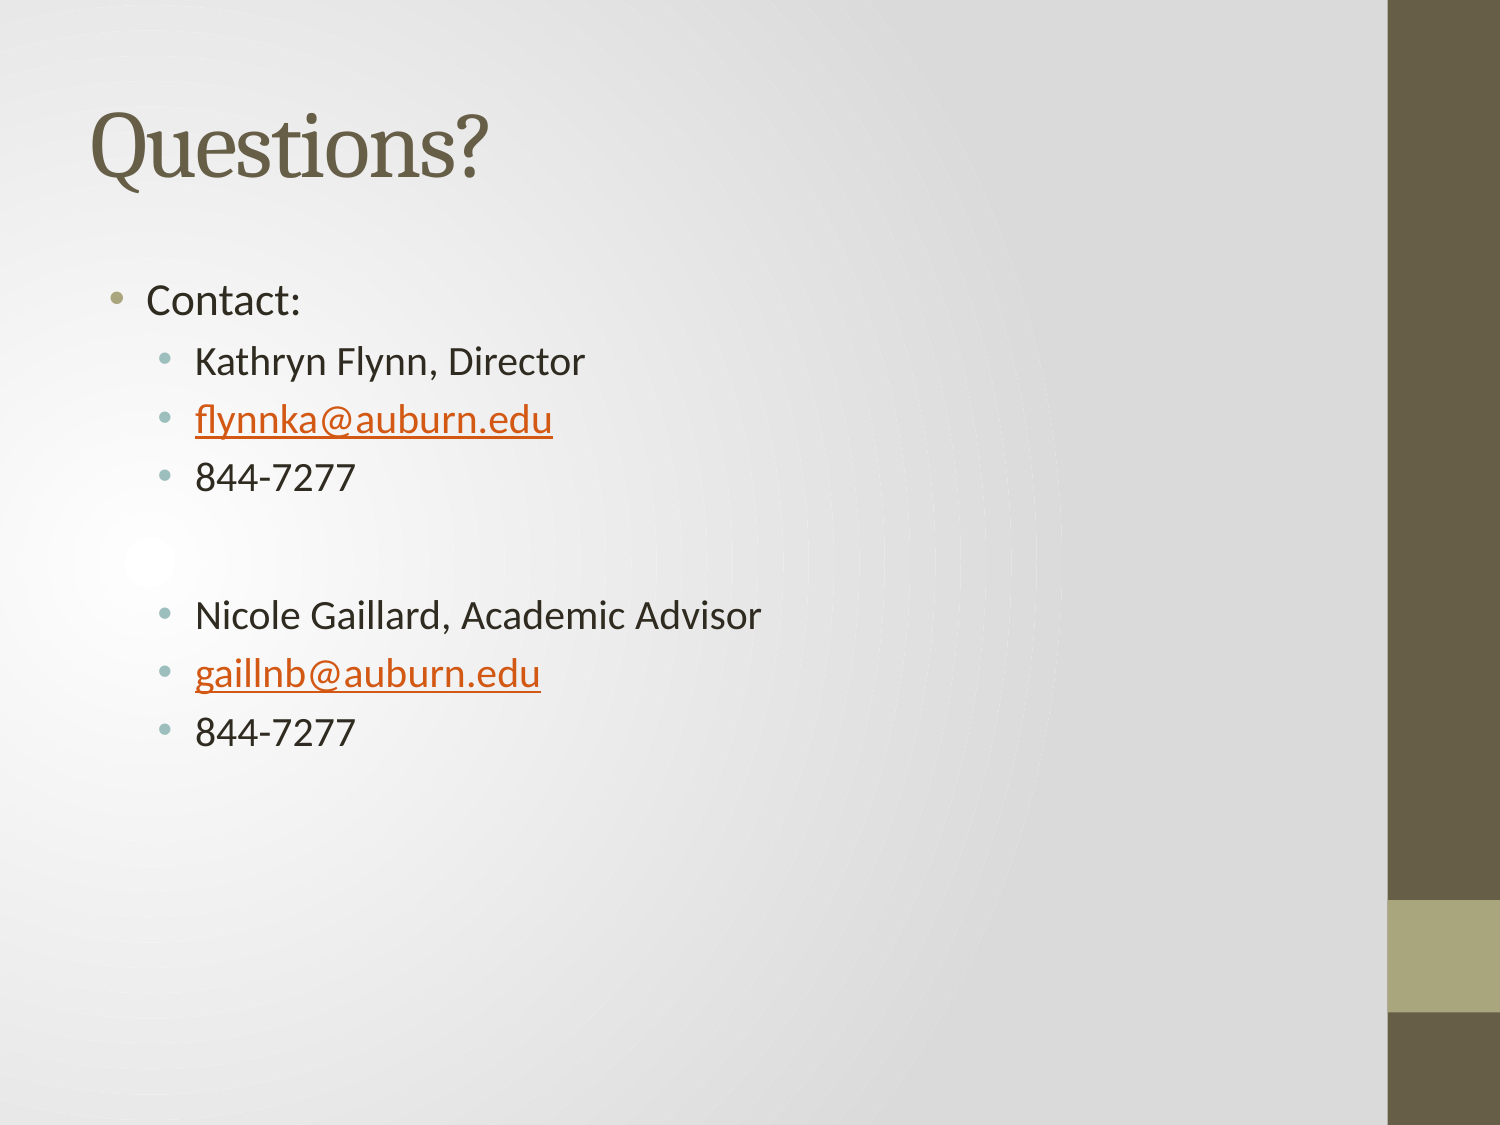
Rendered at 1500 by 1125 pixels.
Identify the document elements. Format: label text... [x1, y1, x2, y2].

title Questions? [75, 45, 1325, 233]
list Contact: Kathryn Flynn, Director flynnka@auburn.edu 844-7277 Nicole Gaillard, Academic Advisor gaillnb@auburn.edu 844-7277 [75, 262, 1325, 1050]
